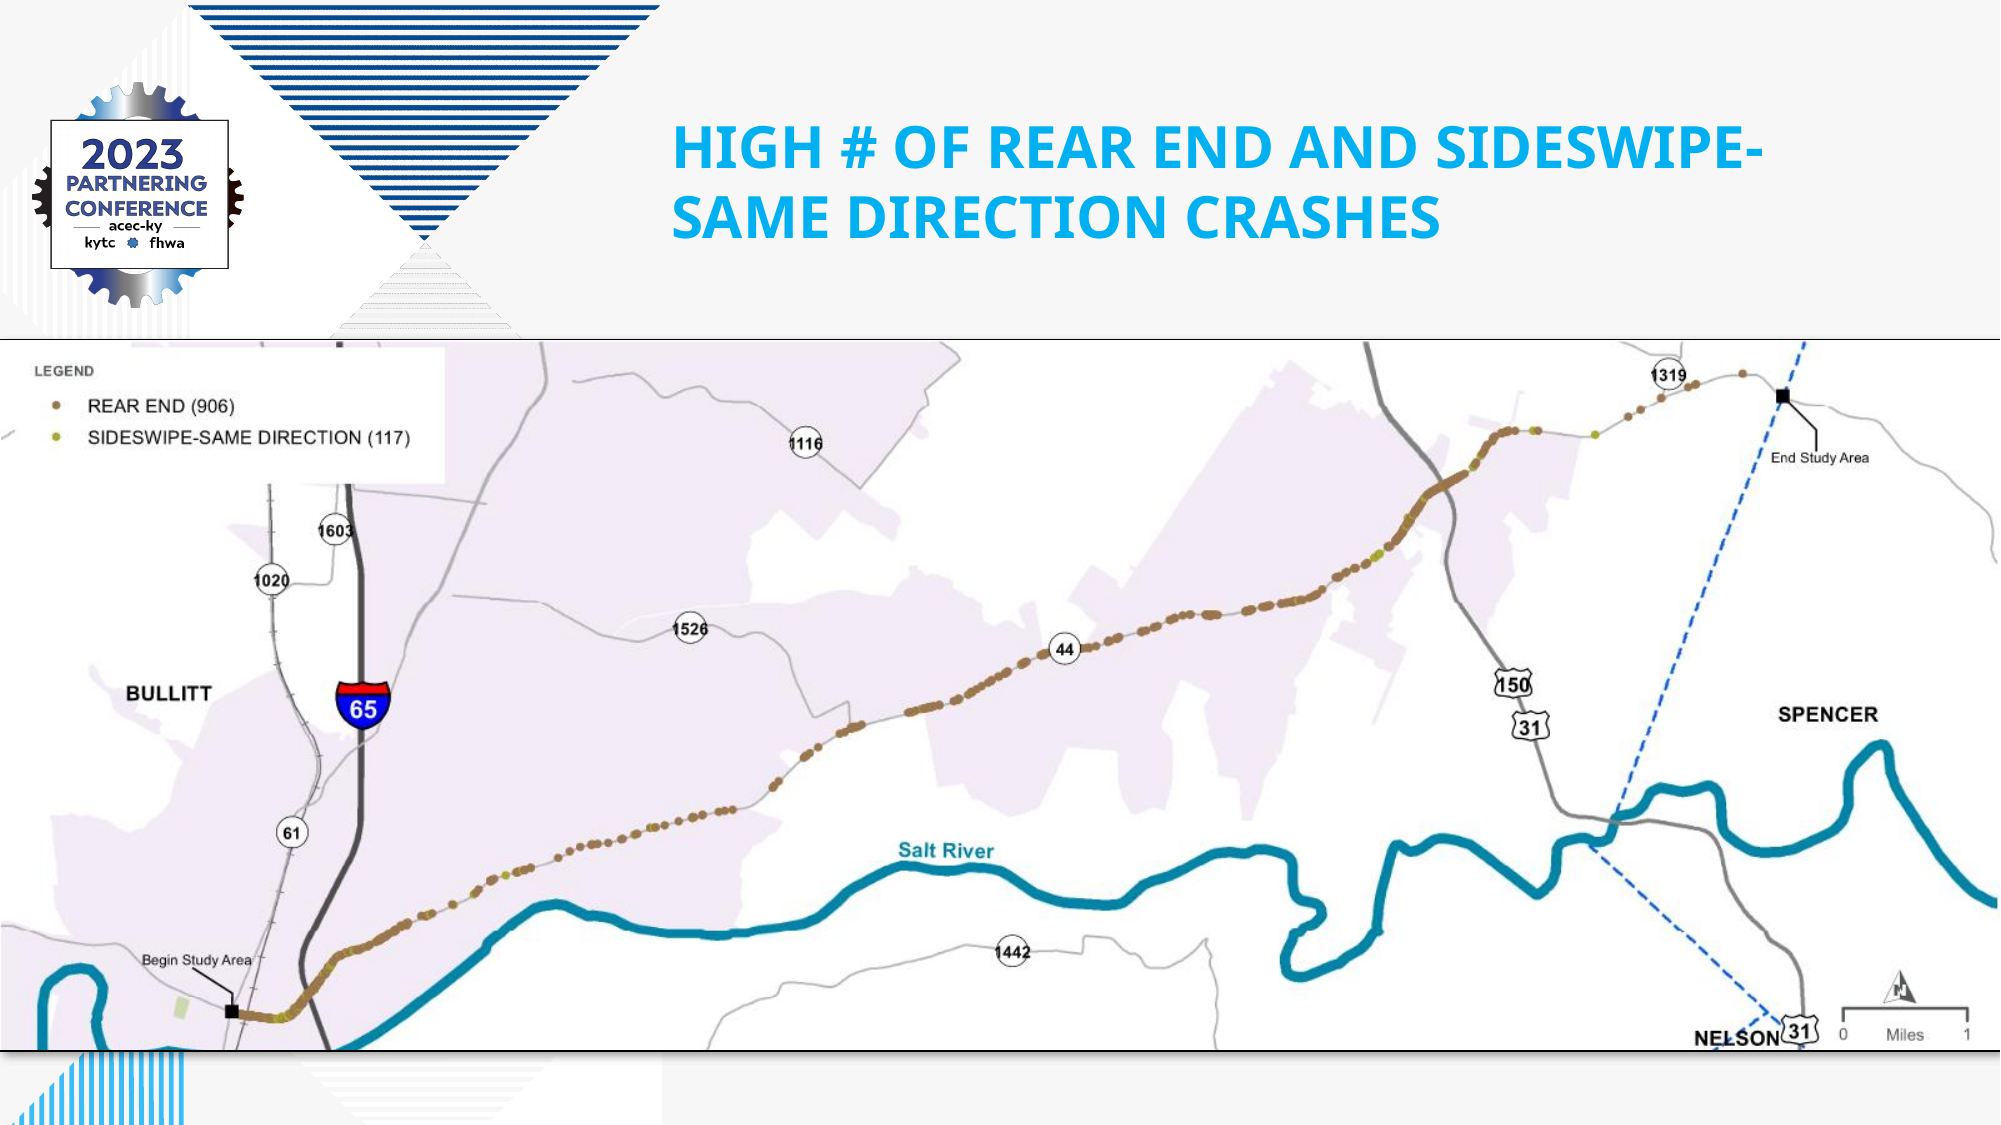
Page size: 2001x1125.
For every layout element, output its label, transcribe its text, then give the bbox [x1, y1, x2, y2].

picture [46, 972, 101, 1051]
text_box HIGH # OF REAR END AND SIDESWIPE-SAME DIRECTION CRASHES [656, 103, 1822, 258]
picture [188, 0, 659, 240]
picture [0, 340, 2000, 1051]
picture [32, 82, 244, 308]
picture [329, 242, 522, 339]
